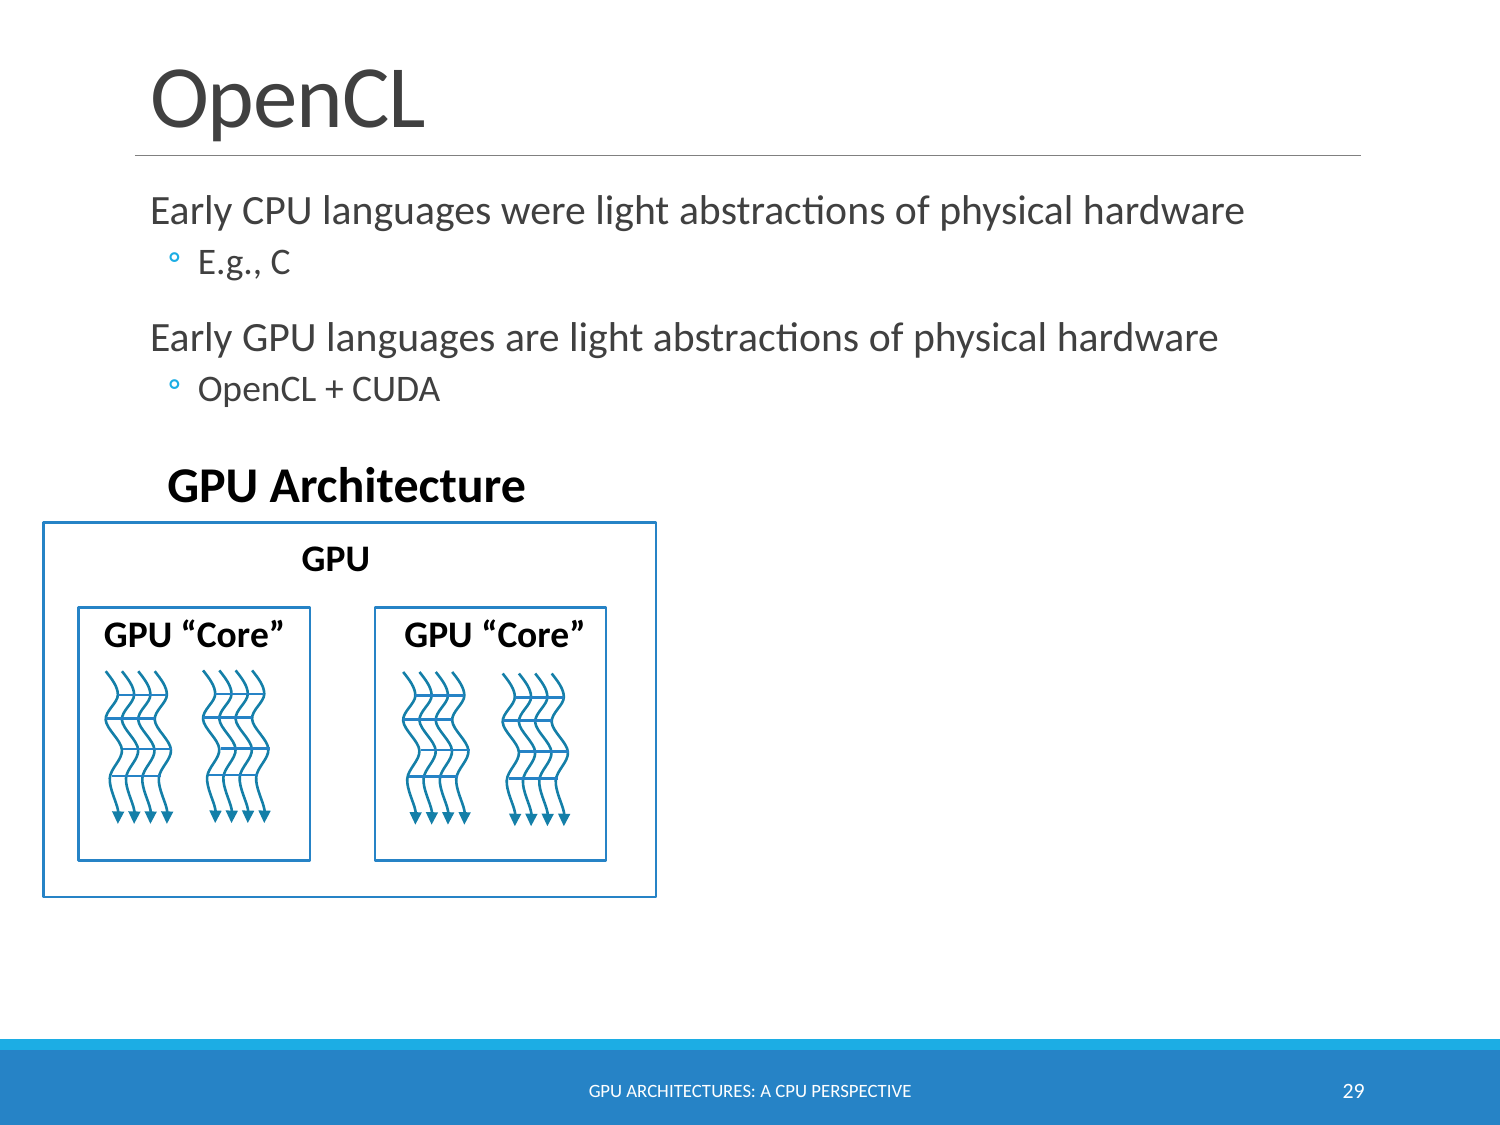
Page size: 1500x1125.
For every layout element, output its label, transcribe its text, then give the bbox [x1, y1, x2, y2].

footer GPU Architectures: A CPU Perspective [453, 1059, 1047, 1120]
slide_number 29 [1218, 1059, 1380, 1120]
title OpenCL [135, 47, 1373, 154]
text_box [42, 521, 657, 898]
list Early CPU languages were light abstractions of physical hardware E.g., C Early GPU languages are light abstractions of physical hardware OpenCL + CUDA [135, 181, 1373, 452]
text_box GPU Architecture [152, 445, 542, 518]
